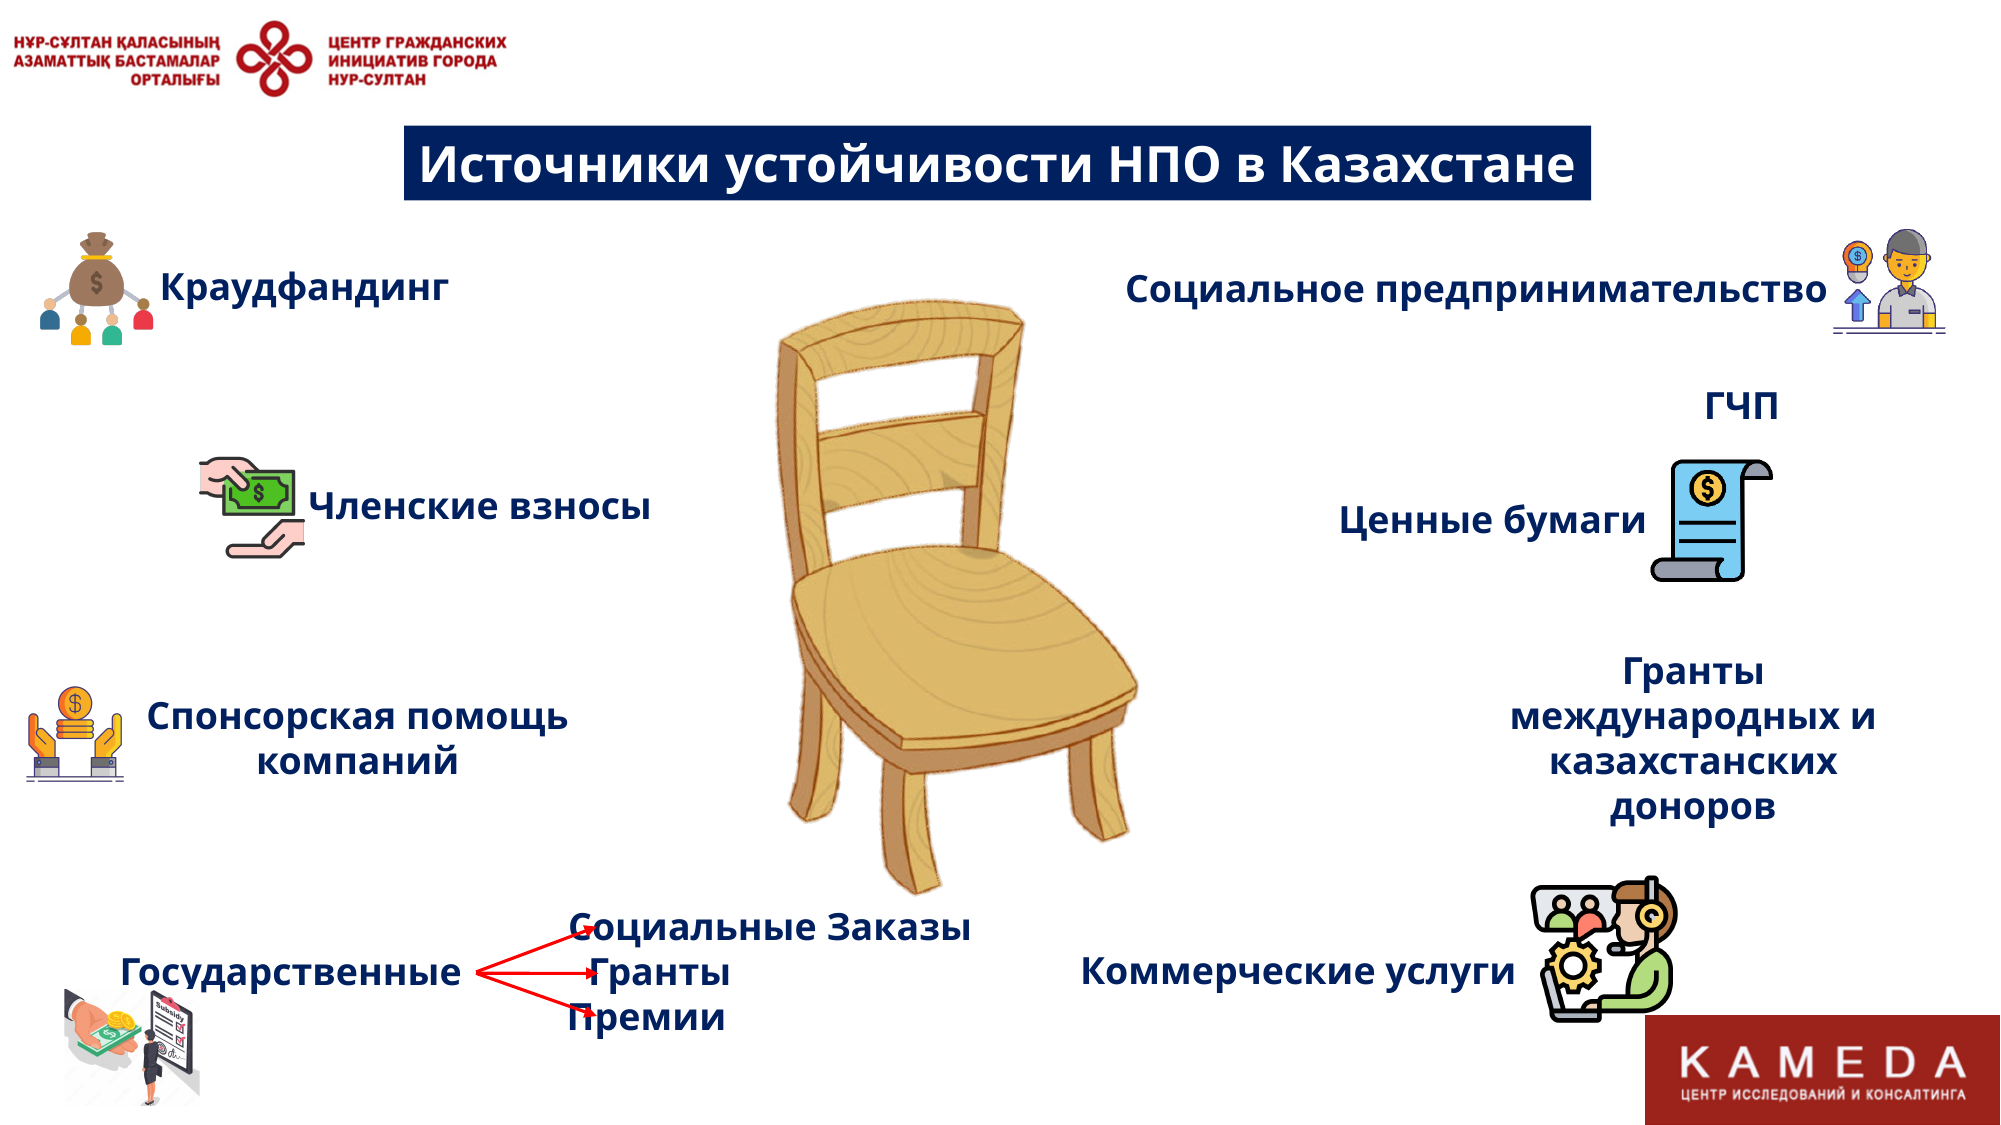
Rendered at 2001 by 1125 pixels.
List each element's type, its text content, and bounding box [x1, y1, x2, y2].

text_box Источники устойчивости НПО в Казахстане [404, 125, 1592, 201]
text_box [476, 973, 597, 1016]
text_box Краудфандинг [97, 227, 512, 345]
text_box Коммерческие услуги [1065, 940, 1528, 1000]
picture [23, 682, 127, 786]
picture [511, 215, 1359, 959]
text_box ГЧП [1689, 374, 1795, 435]
text_box Ценные бумаги [1326, 488, 1646, 548]
text_box Социальное предпринимательство [1110, 257, 1829, 318]
picture [1829, 221, 1949, 341]
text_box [476, 926, 597, 972]
picture [199, 455, 305, 560]
picture [1646, 455, 1777, 586]
text_box Гранты международных и казахстанских доноров [1453, 639, 1934, 835]
picture [64, 989, 200, 1106]
text_box Спонсорская помощь компаний [104, 684, 535, 790]
text_box Членские взносы [305, 474, 556, 534]
picture [38, 230, 155, 347]
picture [9, 2, 512, 120]
picture [1528, 873, 2000, 1125]
text_box Социальные Заказы Государственные Гранты Премии [104, 895, 1001, 1046]
